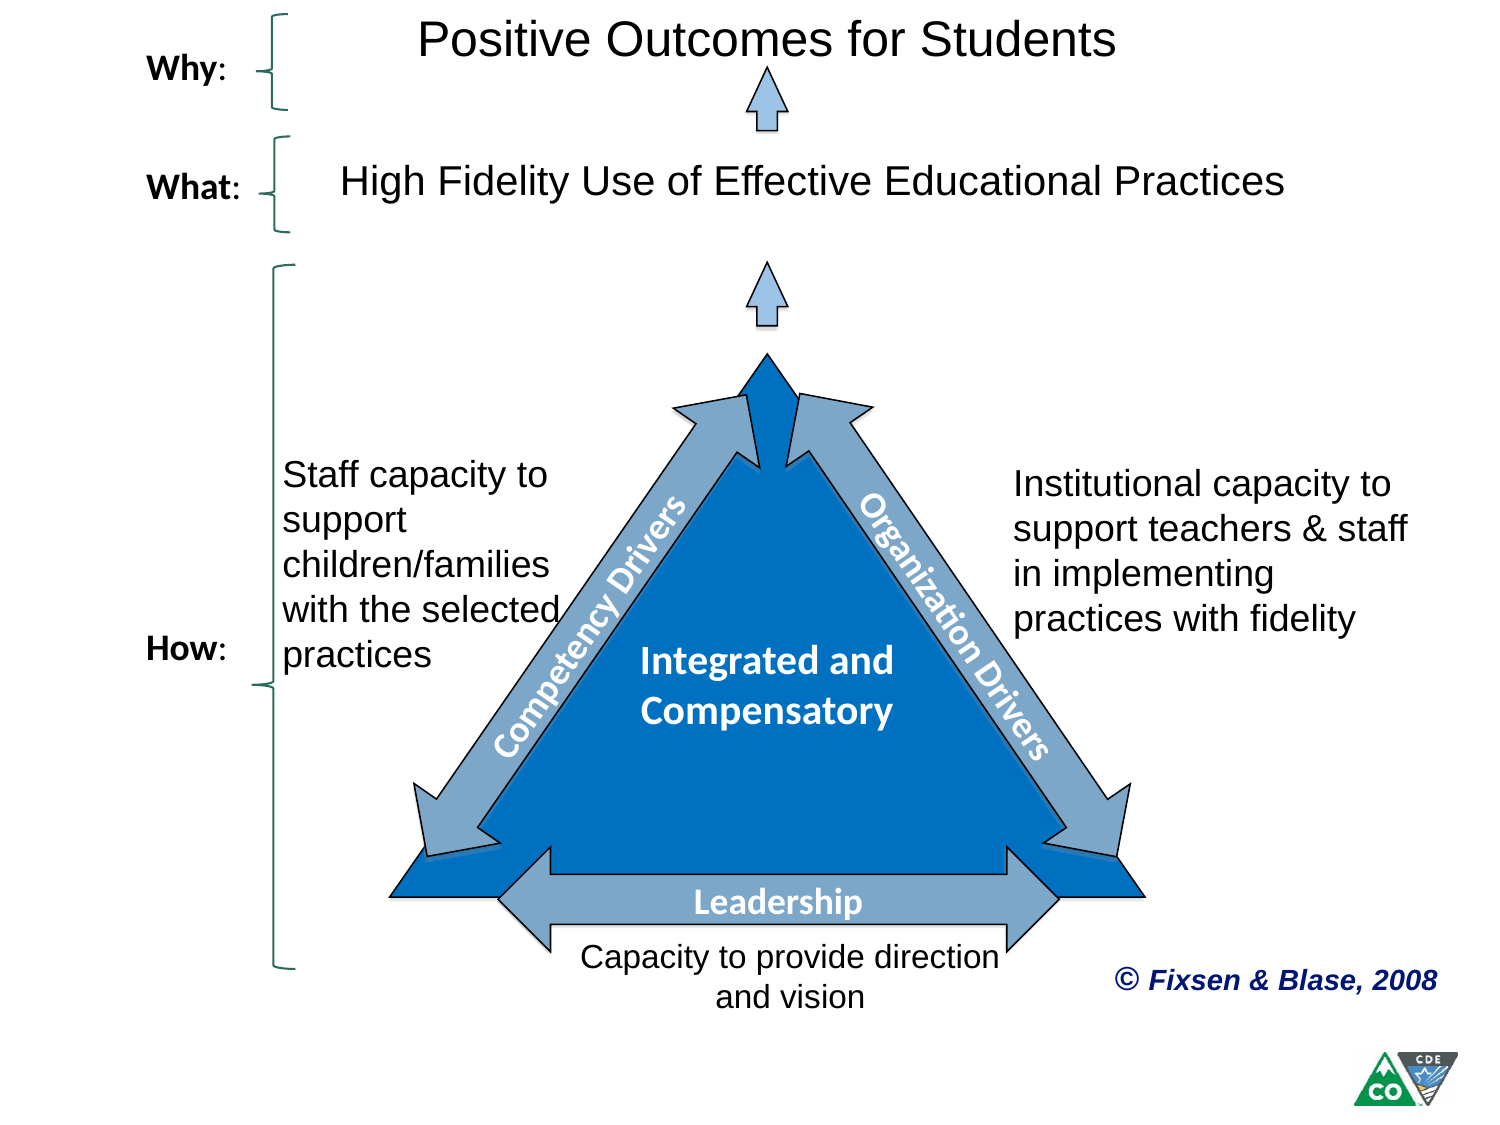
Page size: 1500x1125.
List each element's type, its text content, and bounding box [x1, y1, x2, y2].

text_box Organization Drivers [786, 393, 1131, 857]
text_box Integrated and Compensatory [389, 353, 1146, 898]
text_box Why: [131, 35, 261, 96]
text_box Competency Drivers [413, 683, 578, 857]
text_box [746, 262, 788, 326]
text_box What: [131, 154, 282, 215]
text_box Positive Outcomes for Students [319, 0, 1215, 74]
text_box © Fixsen & Blase, 2008 [1099, 949, 1463, 1005]
picture [1354, 1052, 1458, 1106]
text_box High Fidelity Use of Effective Educational Practices [306, 146, 1320, 212]
text_box Leadership [498, 846, 1060, 952]
text_box [261, 13, 288, 111]
text_box [272, 263, 296, 442]
text_box Competency Drivers [649, 394, 760, 580]
text_box Institutional capacity to support teachers & staff in implementing practices with fidelity [998, 452, 1438, 647]
text_box Staff capacity to support children/families with the selected practices [267, 442, 649, 683]
text_box [273, 135, 291, 234]
text_box Capacity to provide direction and vision [558, 927, 1023, 1023]
text_box How: [131, 615, 265, 675]
text_box [746, 67, 788, 131]
text_box [251, 682, 296, 971]
